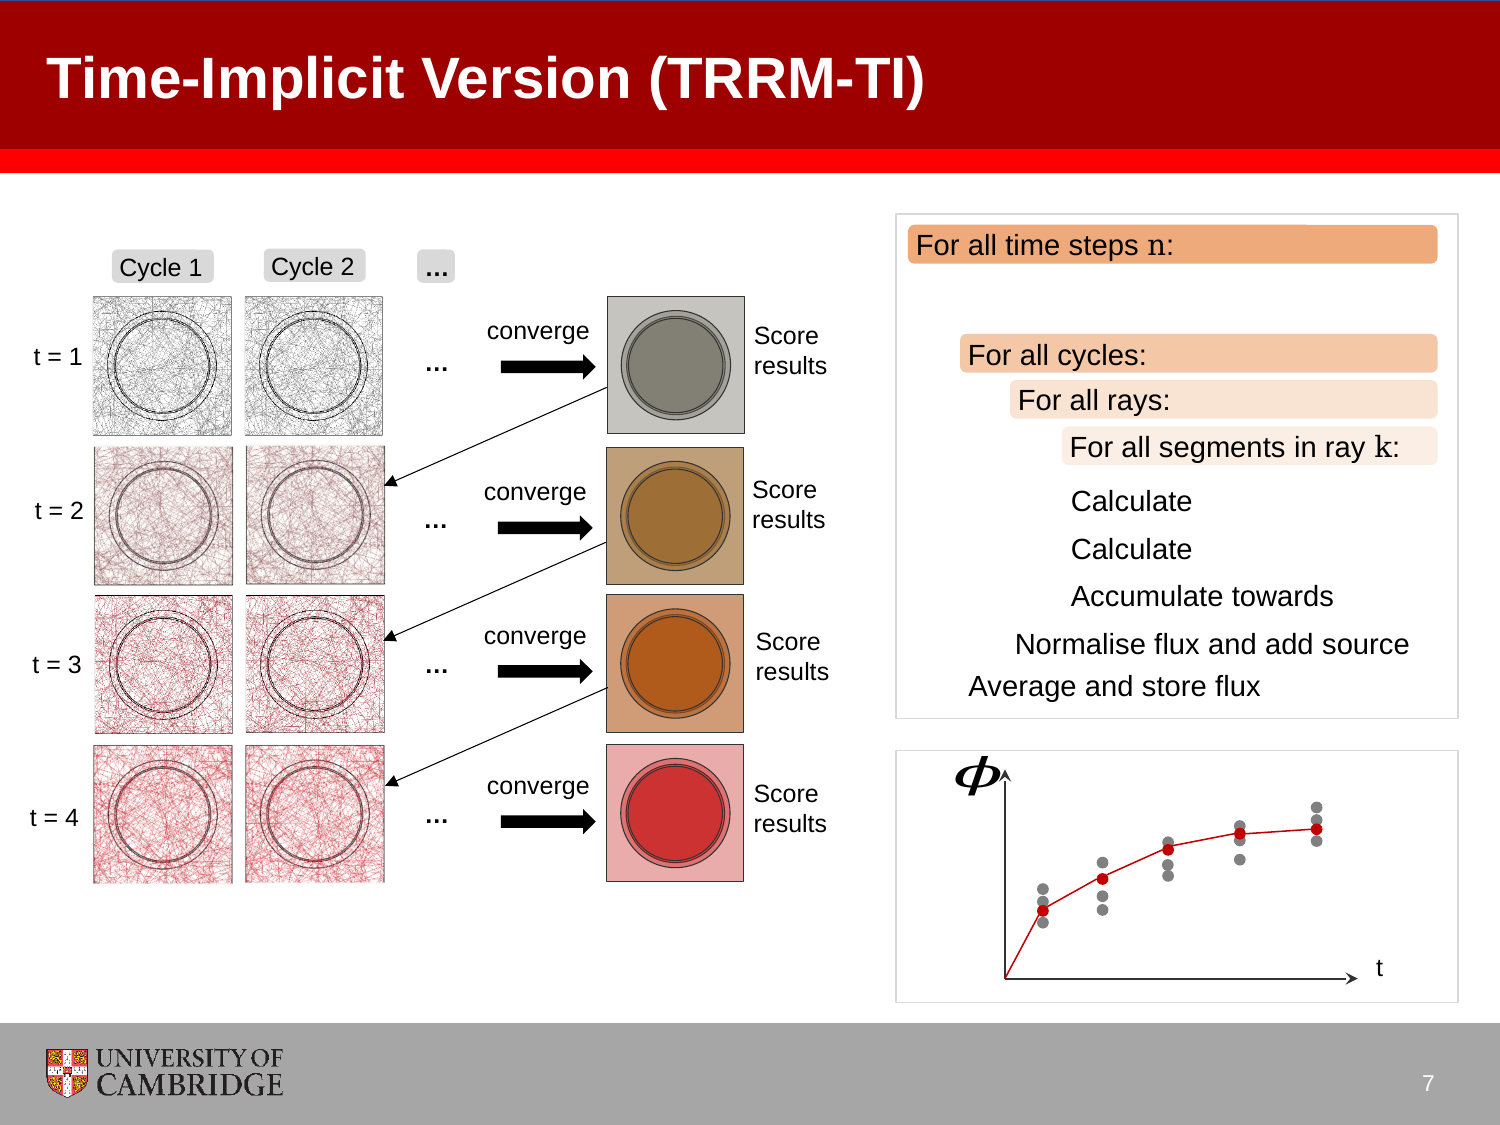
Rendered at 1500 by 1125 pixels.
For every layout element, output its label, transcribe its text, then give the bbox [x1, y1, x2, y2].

text_box … [417, 249, 455, 283]
picture [90, 295, 233, 437]
title Time-Implicit Version (TRRM-TI) [46, 39, 1461, 110]
text_box Normalise flux and add source [1006, 623, 1438, 663]
text_box Cycle 1 [111, 249, 214, 283]
text_box [1094, 854, 1102, 871]
text_box t = 4 [15, 793, 86, 839]
text_box [1160, 842, 1175, 858]
text_box Score results [749, 312, 857, 387]
text_box [1232, 825, 1246, 842]
text_box For all time steps n: [907, 224, 1438, 264]
text_box t = 3 [17, 641, 86, 687]
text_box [1004, 914, 1040, 979]
text_box … [408, 496, 463, 540]
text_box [1046, 878, 1097, 907]
text_box [1034, 894, 1041, 906]
picture [243, 743, 386, 885]
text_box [1172, 833, 1235, 846]
text_box … [409, 794, 466, 836]
text_box [1094, 871, 1110, 887]
text_box Score results [749, 770, 856, 845]
text_box [894, 748, 1460, 1005]
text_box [1245, 829, 1311, 834]
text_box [606, 296, 745, 435]
text_box [1168, 858, 1176, 873]
text_box [1101, 888, 1111, 903]
text_box t = 1 [18, 332, 85, 378]
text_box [611, 447, 745, 585]
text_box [471, 307, 633, 380]
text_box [382, 541, 607, 641]
text_box t [1361, 944, 1400, 989]
text_box Score results [749, 618, 859, 693]
picture [243, 592, 386, 735]
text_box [611, 594, 745, 733]
text_box [894, 212, 1460, 720]
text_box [468, 468, 629, 541]
text_box [1034, 881, 1042, 895]
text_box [606, 744, 745, 882]
picture [91, 593, 235, 735]
text_box Score results [749, 466, 855, 541]
text_box [1308, 799, 1325, 814]
text_box [1240, 840, 1248, 849]
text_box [468, 611, 629, 685]
text_box [1231, 851, 1248, 868]
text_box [471, 761, 633, 835]
text_box [1231, 818, 1248, 829]
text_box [384, 687, 609, 786]
text_box t = 2 [20, 486, 86, 532]
text_box … [409, 649, 463, 685]
text_box For all segments in ray k: [1061, 426, 1438, 466]
text_box [1308, 812, 1325, 824]
text_box [1160, 834, 1170, 846]
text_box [383, 387, 607, 486]
text_box [1095, 901, 1111, 918]
picture [241, 295, 385, 437]
text_box For all cycles: [960, 333, 1438, 373]
text_box [1034, 903, 1050, 919]
text_box … [409, 338, 467, 384]
text_box [1309, 821, 1325, 838]
text_box [1163, 870, 1177, 884]
text_box Cycle 2 [263, 248, 366, 282]
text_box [1106, 849, 1163, 875]
text_box [1043, 917, 1051, 931]
picture [243, 443, 386, 586]
picture [91, 444, 235, 587]
text_box For all rays: [1009, 379, 1438, 419]
picture [91, 743, 235, 886]
text_box Average and store flux [960, 664, 1392, 704]
picture [46, 1048, 283, 1098]
text_box [1308, 835, 1325, 849]
